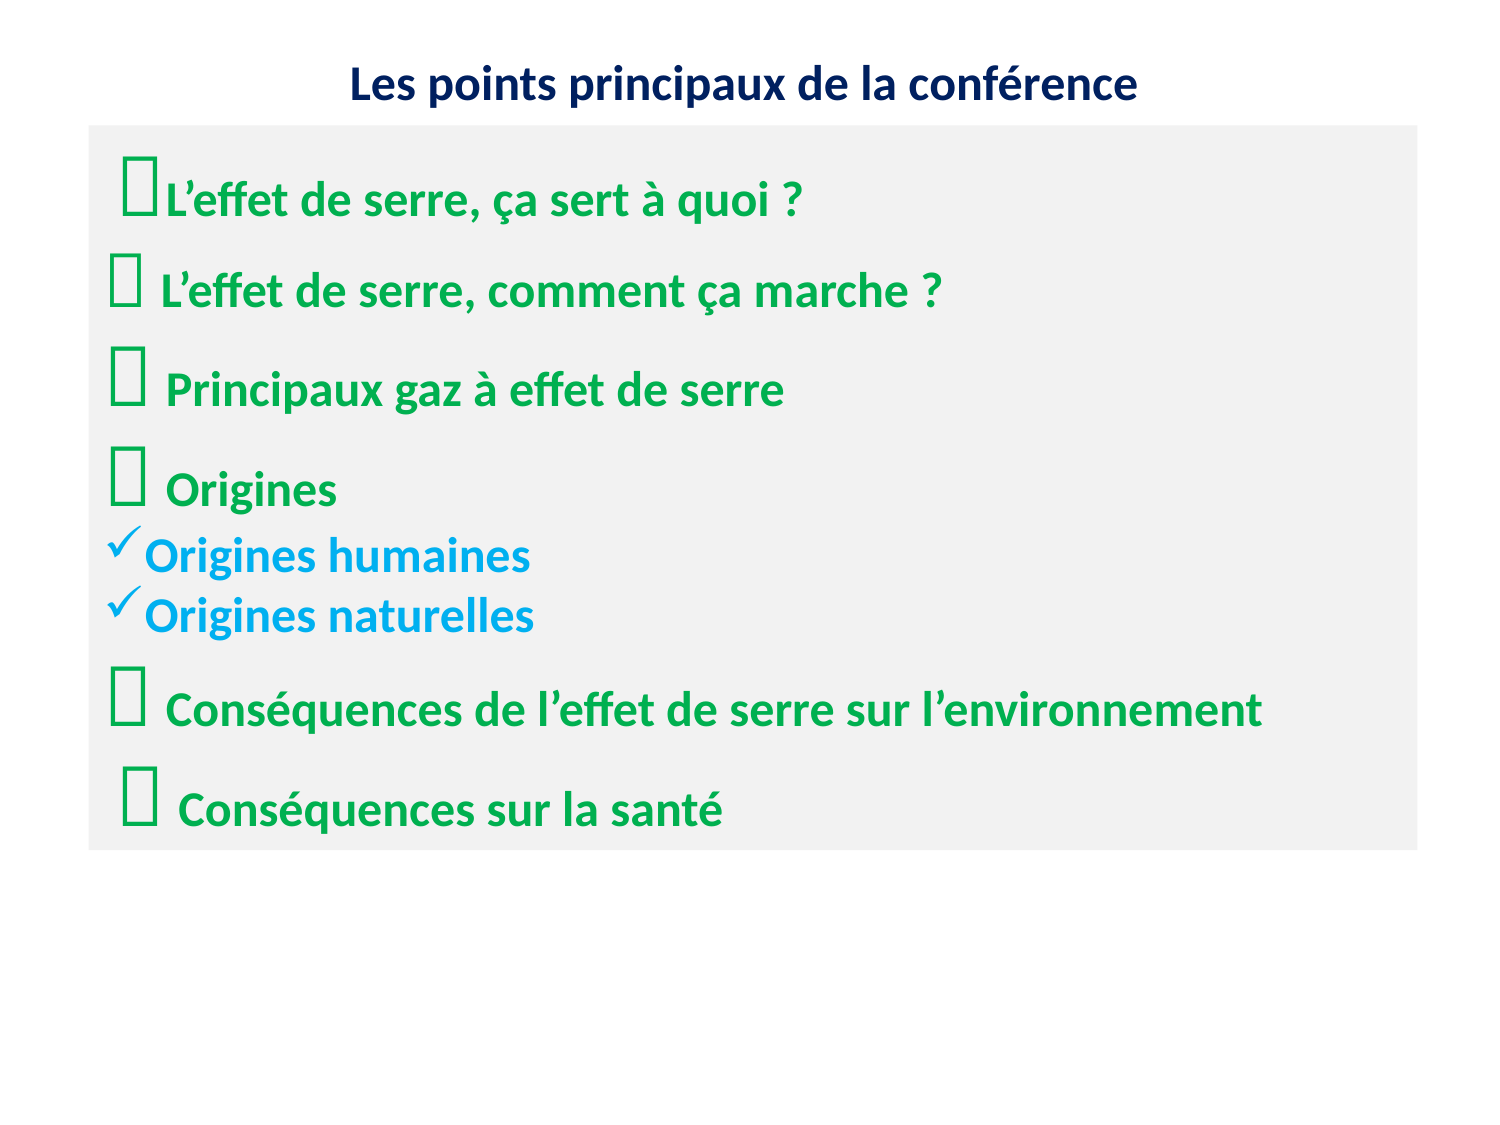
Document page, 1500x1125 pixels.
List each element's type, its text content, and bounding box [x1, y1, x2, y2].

text_box L’effet de serre, ça sert à quoi ?  L’effet de serre, comment ça marche ?  Principaux gaz à effet de serre  Origines Origines humaines Origines naturelles  Conséquences de l’effet de serre sur l’environnement  Conséquences sur la santé [88, 125, 1418, 851]
text_box Les points principaux de la conférence [334, 42, 1166, 118]
